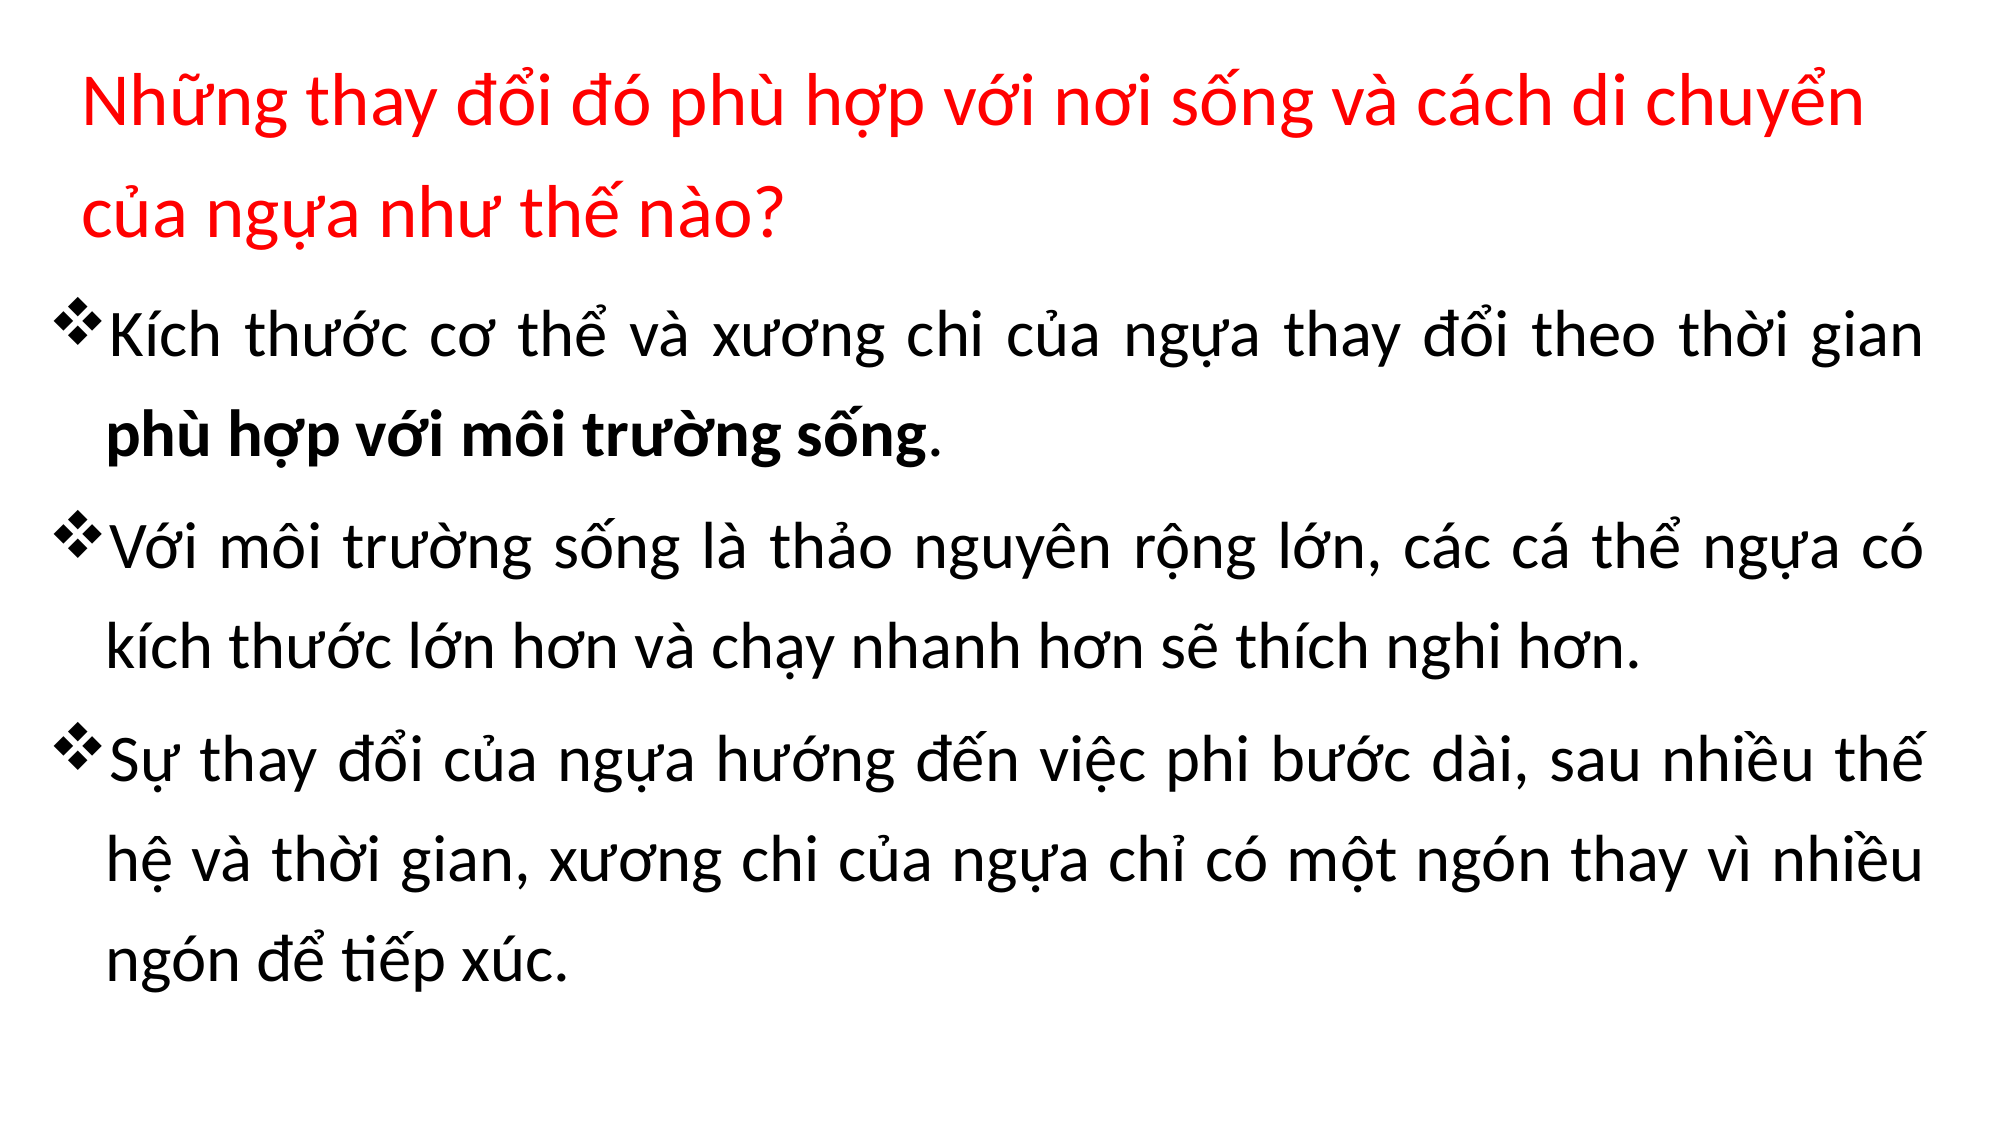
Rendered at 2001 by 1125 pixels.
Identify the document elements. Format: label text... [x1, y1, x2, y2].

text_box Kích thước cơ thể và xương chi của ngựa thay đổi theo thời gian phù hợp với môi trường sống. Với môi trường sống là thảo nguyên rộng lớn, các cá thể ngựa có kích thước lớn hơn và chạy nhanh hơn sẽ thích nghi hơn. Sự thay đổi của ngựa hướng đến việc phi bước dài, sau nhiều thế hệ và thời gian, xương chi của ngựa chỉ có một ngón thay vì nhiều ngón để tiếp xúc. [33, 262, 1942, 1002]
text_box Những thay đổi đó phù hợp với nơi sống và cách di chuyển của ngựa như thế nào? [66, 20, 1965, 260]
